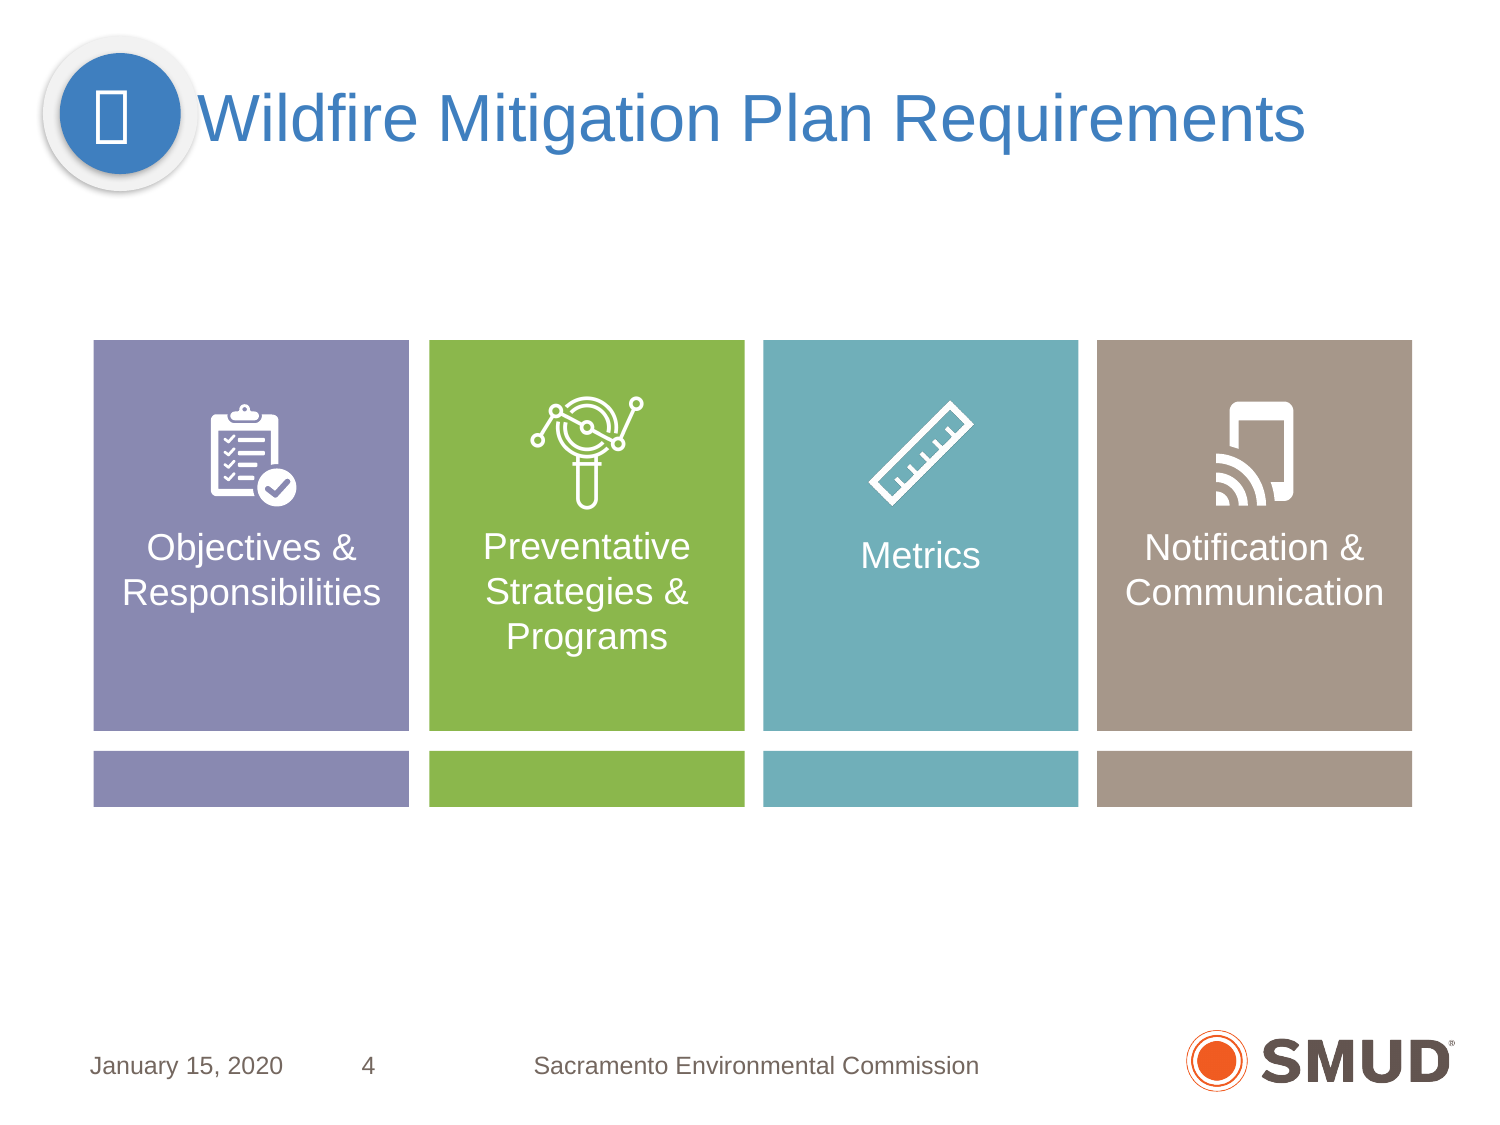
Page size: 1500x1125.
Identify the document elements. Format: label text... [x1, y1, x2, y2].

text_box [761, 338, 1080, 733]
text_box Wildfire Mitigation Plan Requirements [204, 67, 1413, 163]
footer Sacramento Environmental Commission [518, 1042, 1066, 1103]
text_box [761, 749, 1080, 809]
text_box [42, 35, 198, 192]
text_box [1095, 338, 1414, 733]
slide_number 4 [346, 1042, 435, 1091]
text_box [1095, 749, 1414, 809]
text_box [1229, 401, 1294, 501]
text_box Preventative Strategies & Programs [436, 514, 738, 665]
text_box [1216, 453, 1267, 506]
text_box [230, 404, 259, 421]
picture [864, 396, 978, 510]
picture [1184, 1022, 1456, 1098]
text_box [427, 749, 747, 809]
text_box Objectives & Responsibilities [100, 515, 403, 621]
text_box [427, 338, 747, 733]
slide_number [75, 1042, 346, 1091]
text_box [210, 414, 279, 497]
text_box [92, 749, 411, 809]
text_box [257, 468, 297, 507]
text_box Metrics [770, 523, 1072, 584]
text_box Notification & Communication [1103, 515, 1406, 621]
picture [524, 390, 650, 517]
text_box [92, 338, 411, 733]
